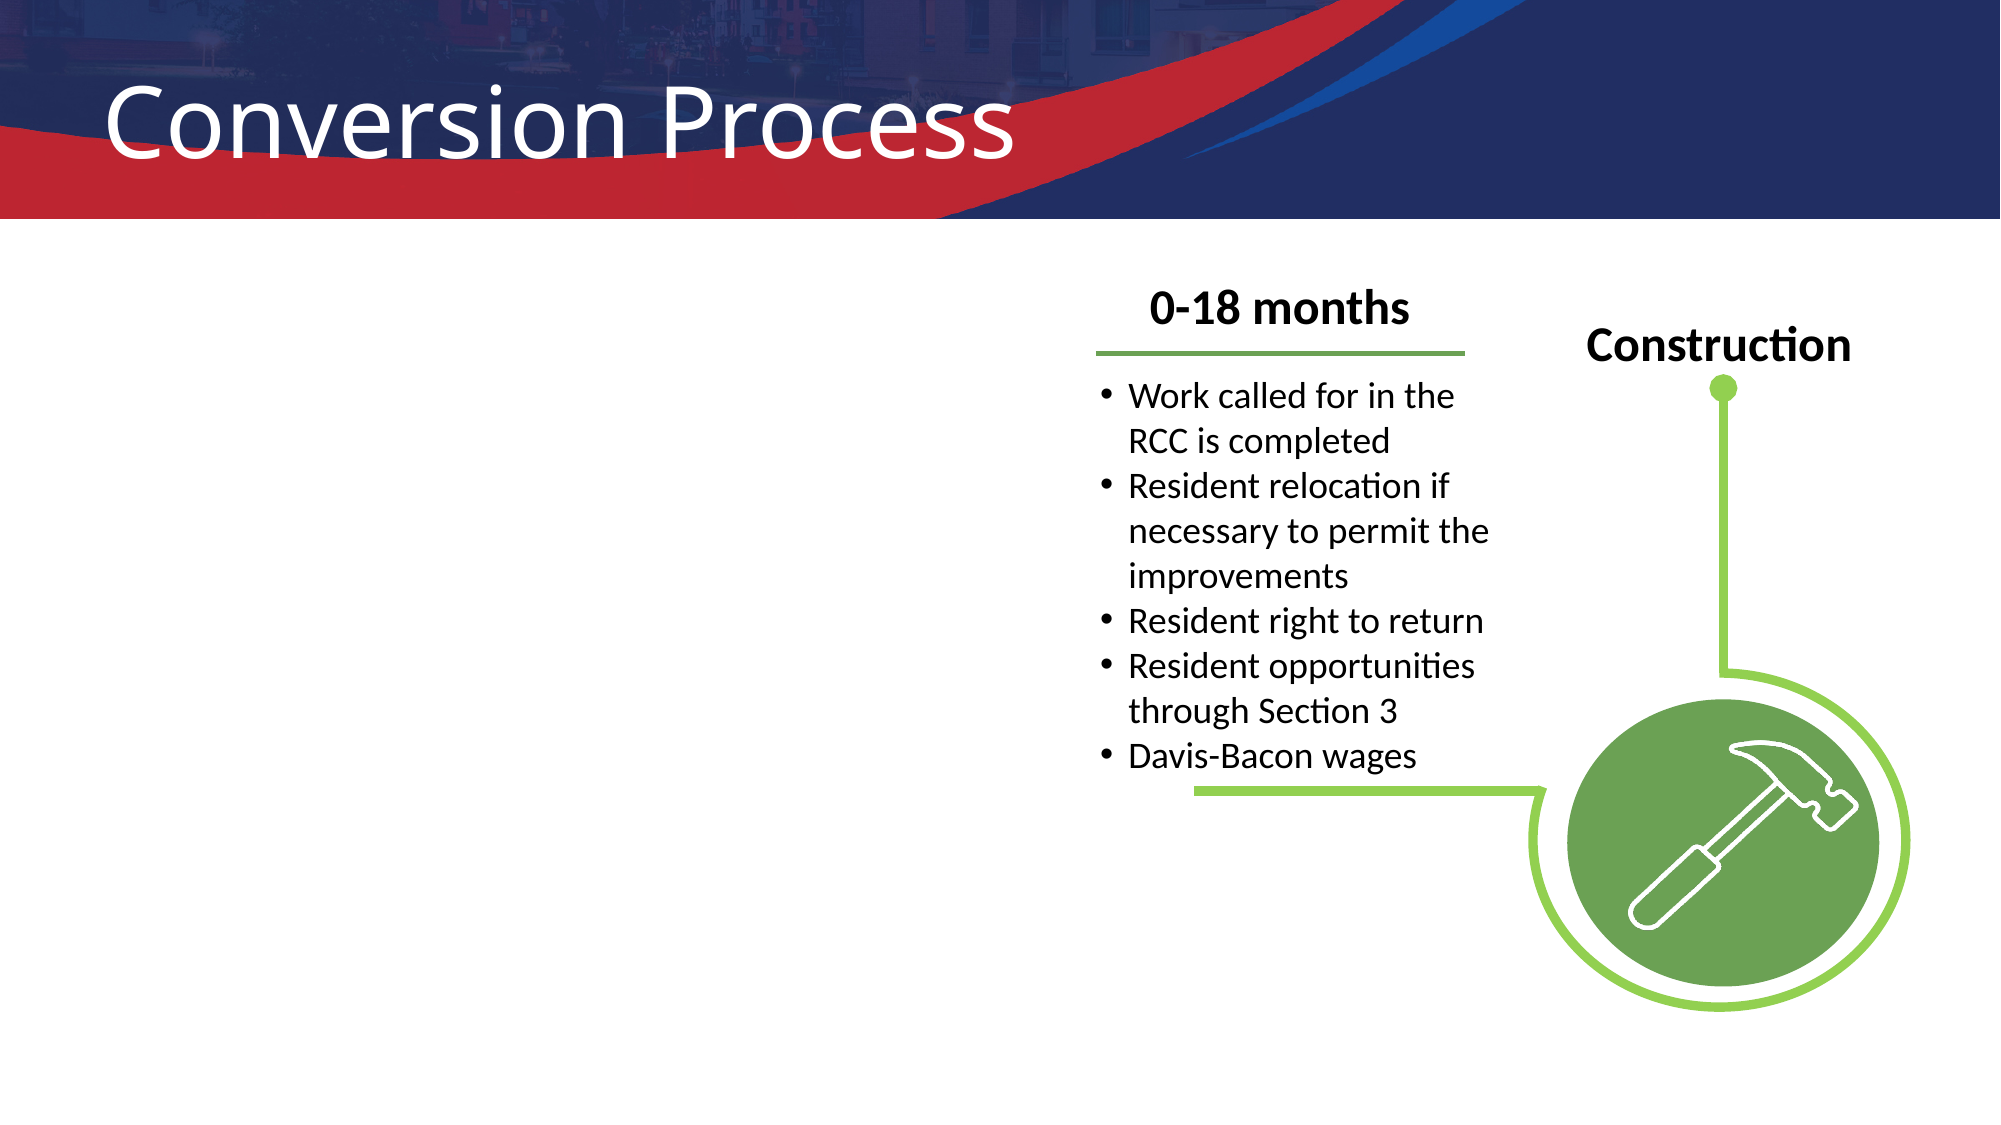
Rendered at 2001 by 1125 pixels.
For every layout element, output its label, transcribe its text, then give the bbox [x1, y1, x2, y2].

text_box 0-18 months [1135, 267, 1465, 343]
text_box Work called for in the RCC is completed Resident relocation if necessary to permit the improvements Resident right to return Resident opportunities through Section 3 Davis-Bacon wages [1085, 363, 1534, 784]
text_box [1193, 388, 1906, 1008]
picture [0, 0, 2000, 219]
text_box Construction [1506, 303, 1933, 379]
